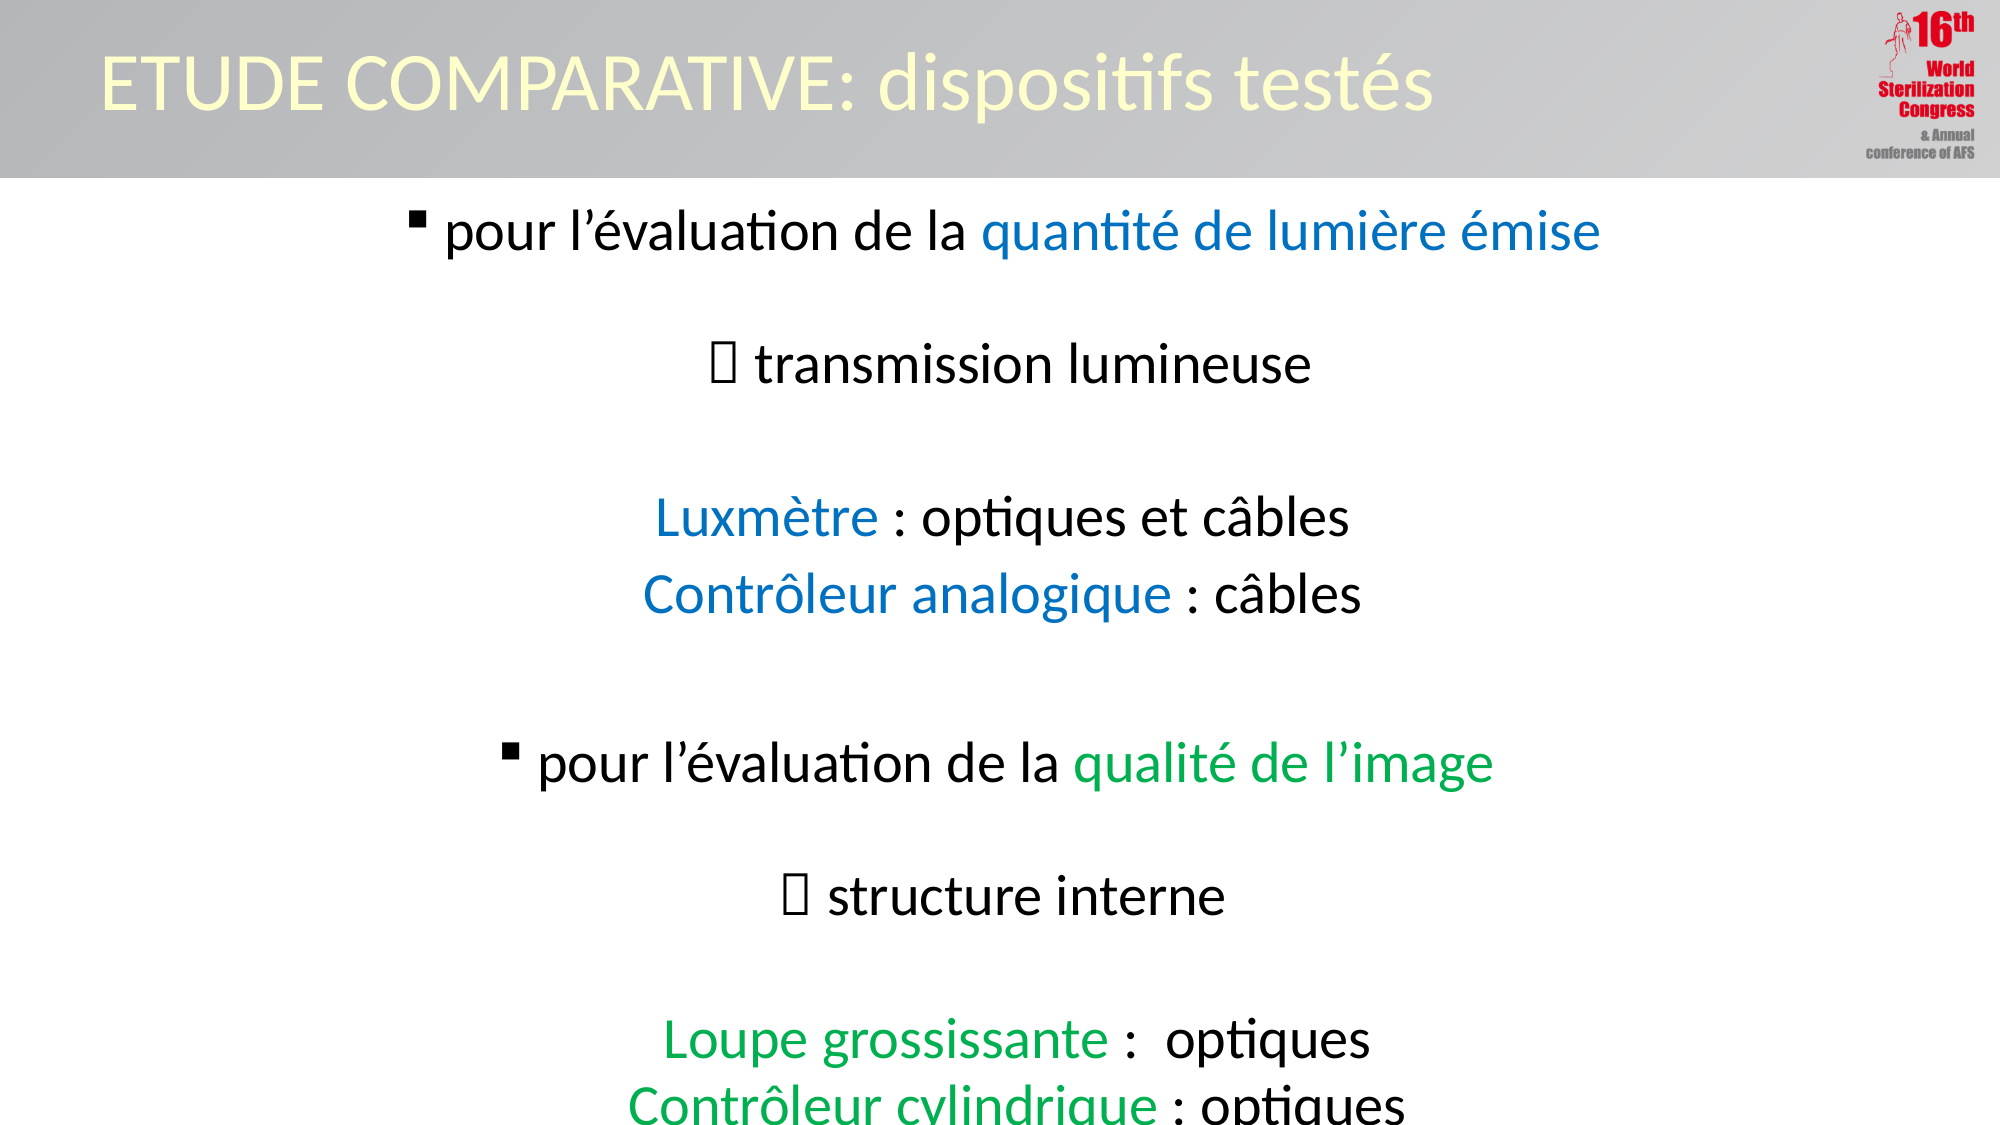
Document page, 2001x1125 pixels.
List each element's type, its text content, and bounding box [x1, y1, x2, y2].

list pour l’évaluation de la quantité de lumière émise  transmission lumineuse Luxmètre : optiques et câbles Contrôleur analogique : câbles pour l’évaluation de la qualité de l’image  structure interne Loupe grossissante : optiques Contrôleur cylindrique : optiques [27, 197, 1979, 1068]
picture [1840, 5, 2000, 165]
text_box ETUDE COMPARATIVE: dispositifs testés [28, 19, 1508, 151]
text_box [0, 0, 2000, 178]
